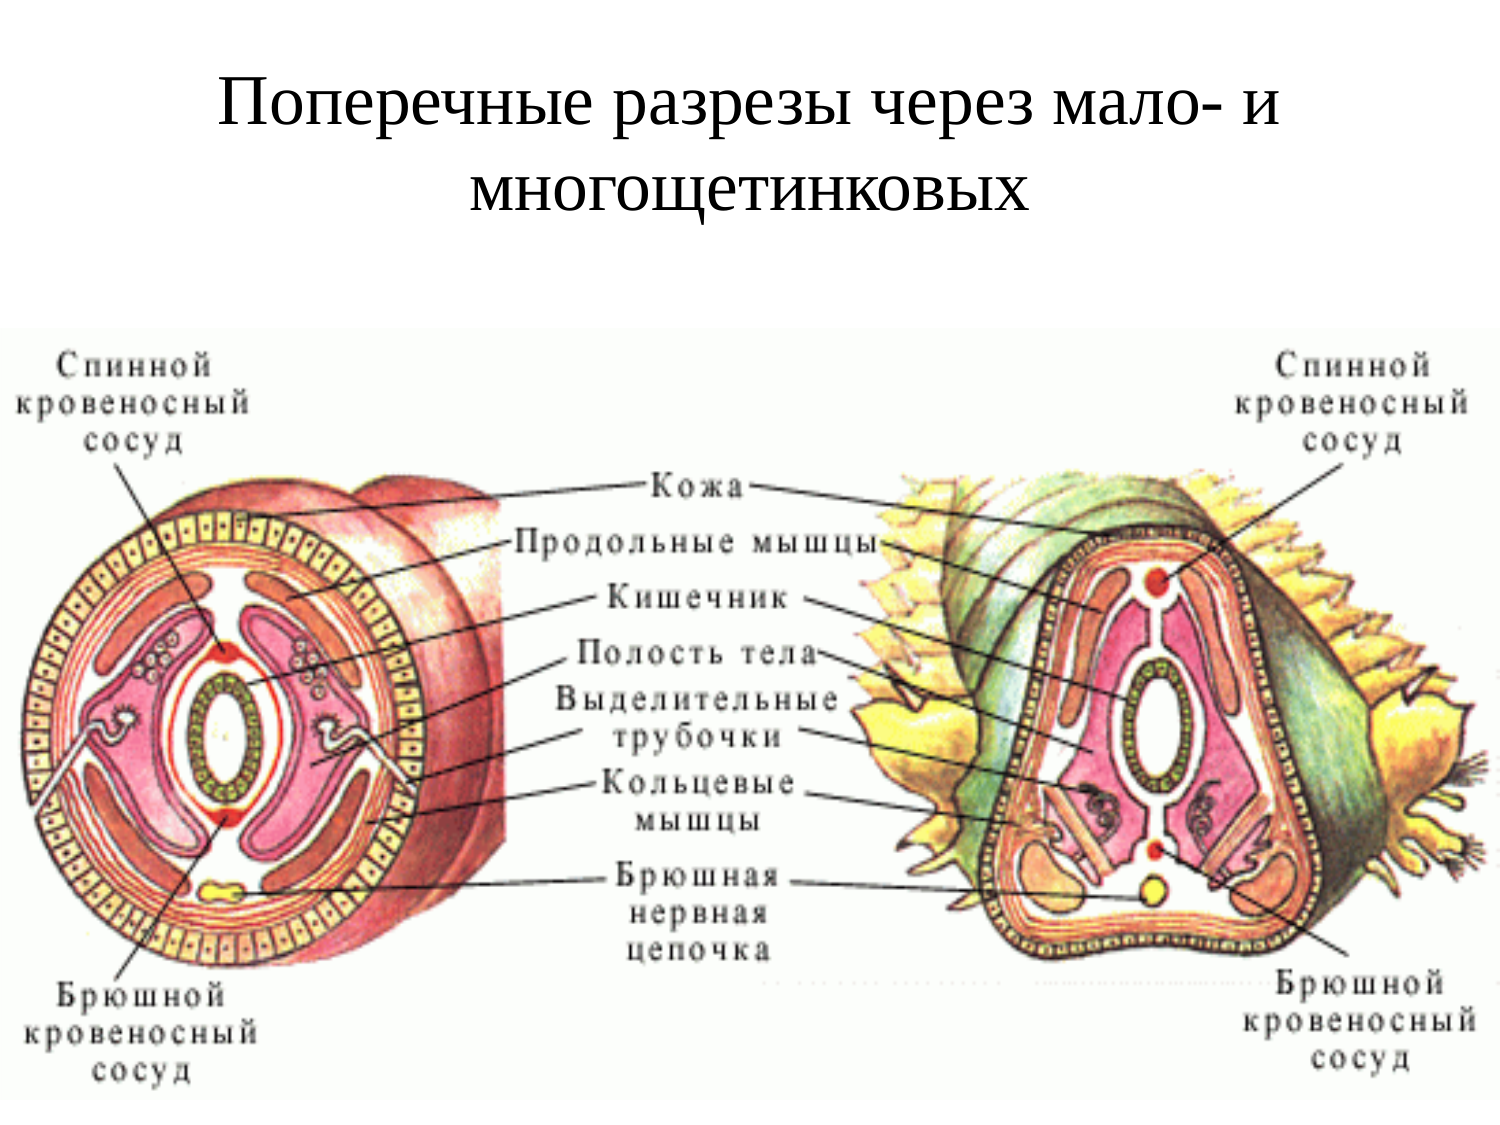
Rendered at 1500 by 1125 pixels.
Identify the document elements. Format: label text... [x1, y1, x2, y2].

title Поперечные разрезы через мало- и многощетинковых [75, 45, 1425, 233]
picture [0, 327, 1500, 1101]
